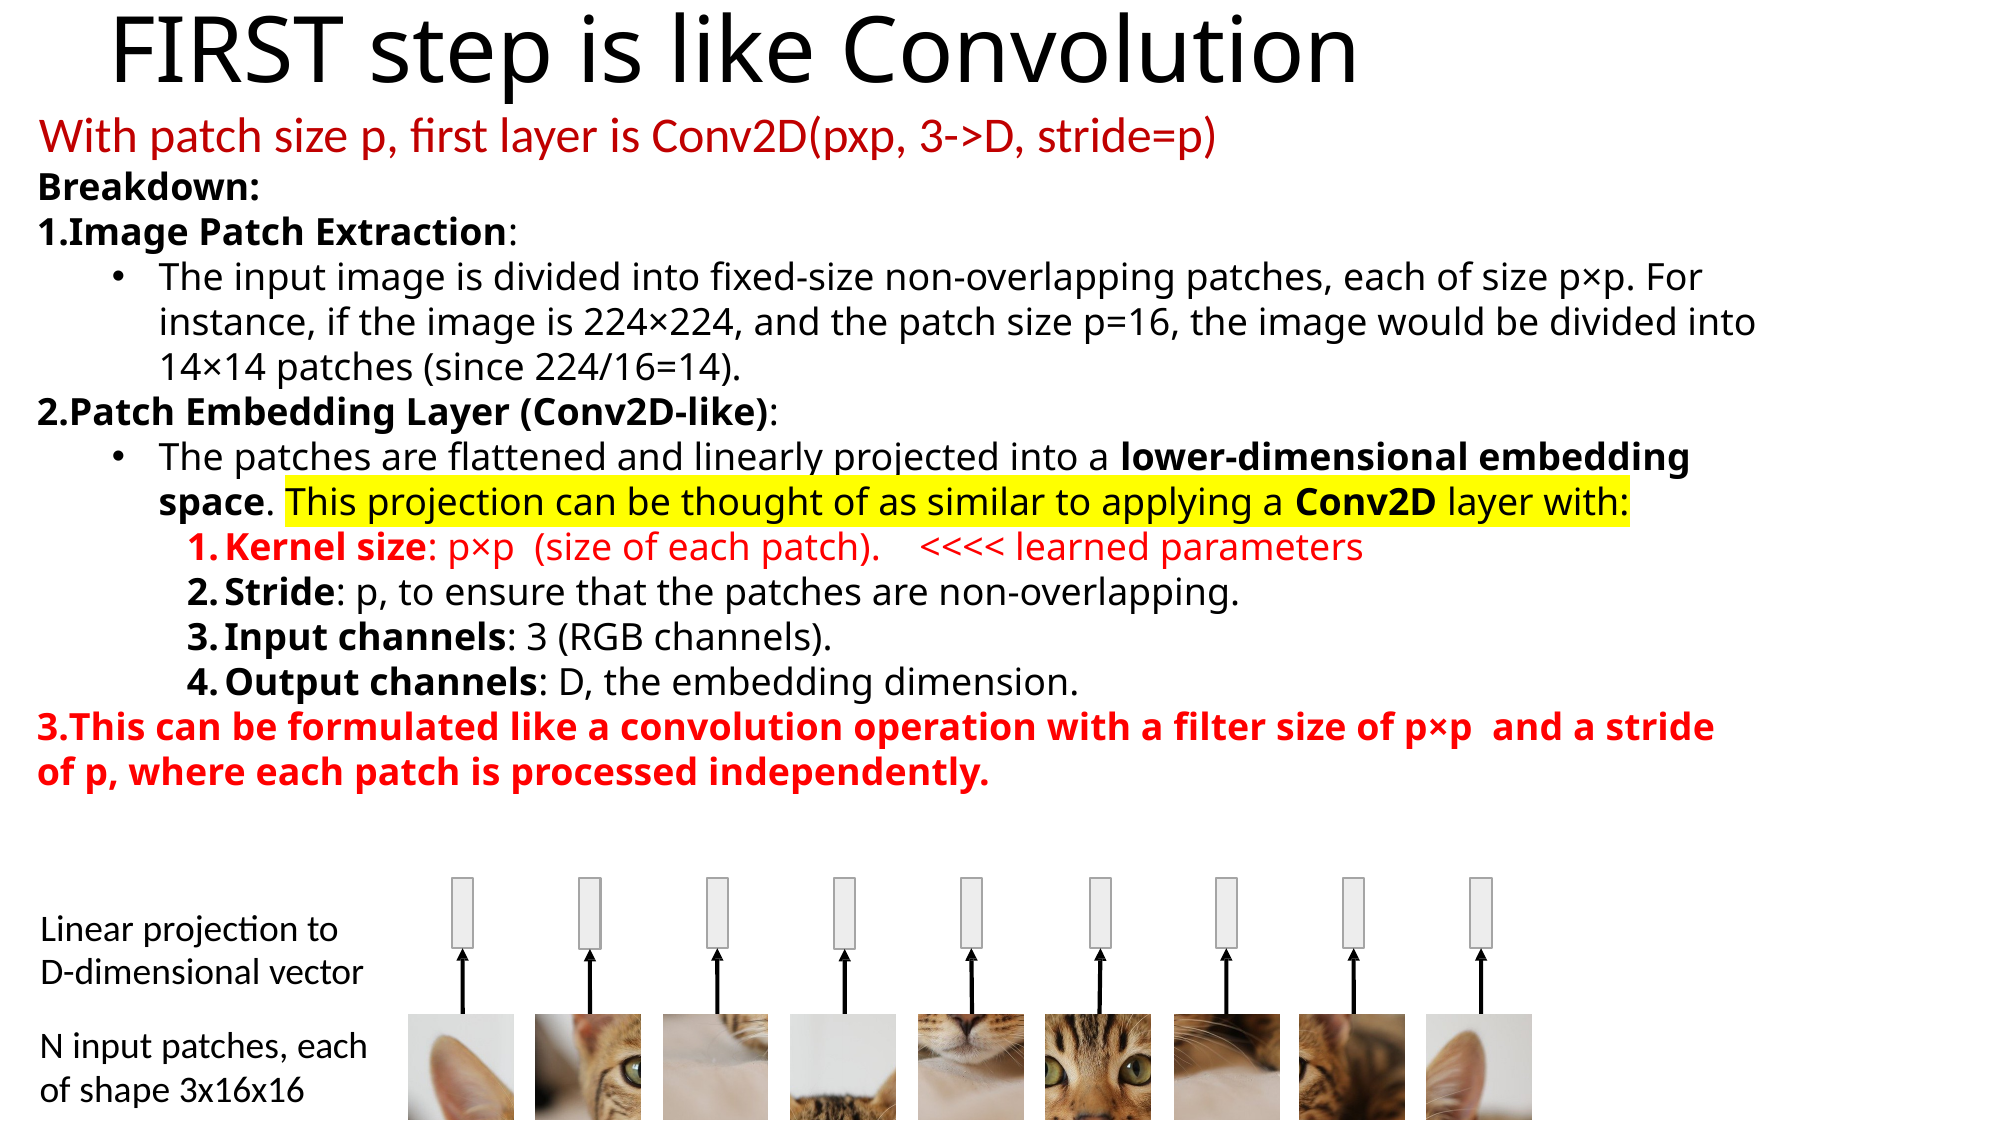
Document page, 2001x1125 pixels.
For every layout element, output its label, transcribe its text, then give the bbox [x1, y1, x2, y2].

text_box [36, 876, 1533, 1121]
title FIRST step is like Convolution [106, 0, 1832, 140]
text_box With patch size p, first layer is Conv2D(pxp, 3->D, stride=p) Breakdown: Image Patch Extraction: The input image is divided into fixed-size non-overlapping patches, each of size p×p. For instance, if the image is 224×224, and the patch size p=16, the image would be divided into 14×14 patches (since 224/16=14). Patch Embedding Layer (Conv2D-like): The patches are flattened and linearly projected into a lower-dimensional embedding space. This projection can be thought of as similar to applying a Conv2D layer with: Kernel size: p×p (size of each patch). <<<< learned parameters Stride: p, to ensure that the patches are non-overlapping. Input channels: 3 (RGB channels). Output channels: D, the embedding dimension. This can be formulated like a convolution operation with a filter size of p×p and a stride of p, where each patch is processed independently. [36, 101, 1762, 978]
